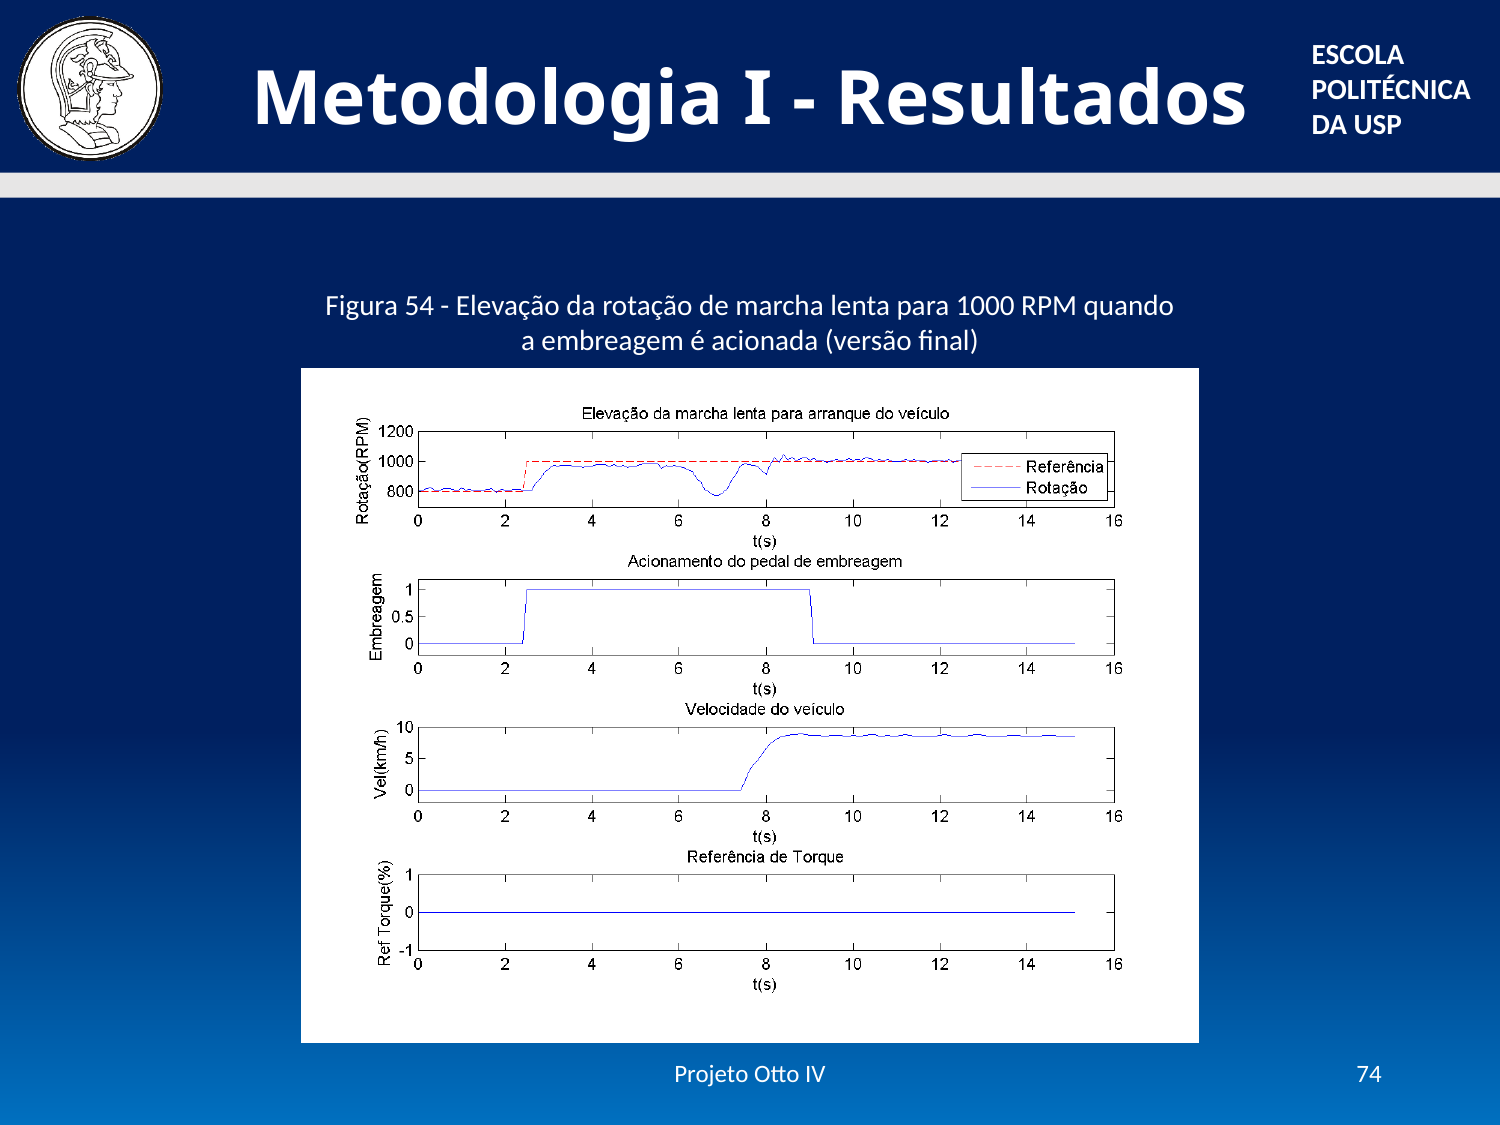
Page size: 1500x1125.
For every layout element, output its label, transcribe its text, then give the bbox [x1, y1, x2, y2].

text_box Figura 54 - Elevação da rotação de marcha lenta para 1000 RPM quando a embreagem é acionada (versão final) [301, 278, 1199, 364]
title Metodologia I - Resultados [103, 27, 1397, 173]
footer Projeto Otto IV [496, 1043, 1004, 1103]
picture [17, 16, 163, 161]
slide_number 74 [1059, 1042, 1397, 1103]
picture [301, 368, 1199, 1043]
